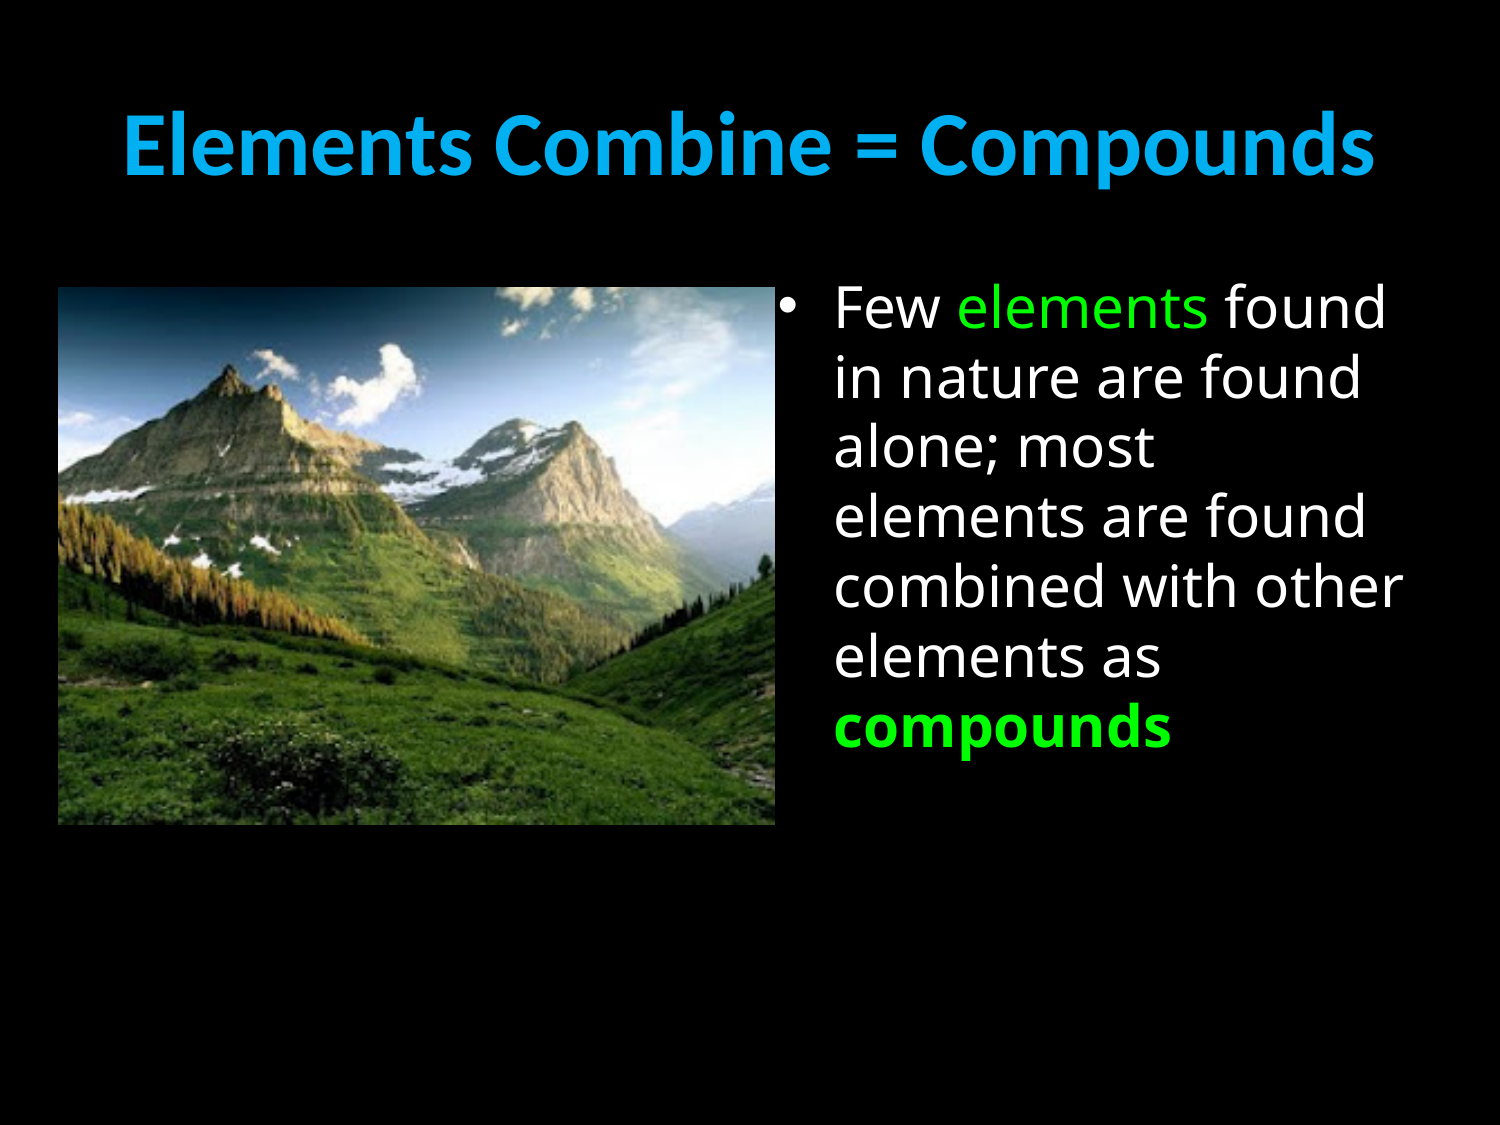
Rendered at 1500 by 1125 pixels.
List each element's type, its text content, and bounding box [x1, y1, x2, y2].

list Few elements found in nature are found alone; most elements are found combined with other elements as compounds [762, 262, 1426, 1006]
picture [58, 287, 776, 826]
title Elements Combine = Compounds [74, 44, 1426, 233]
